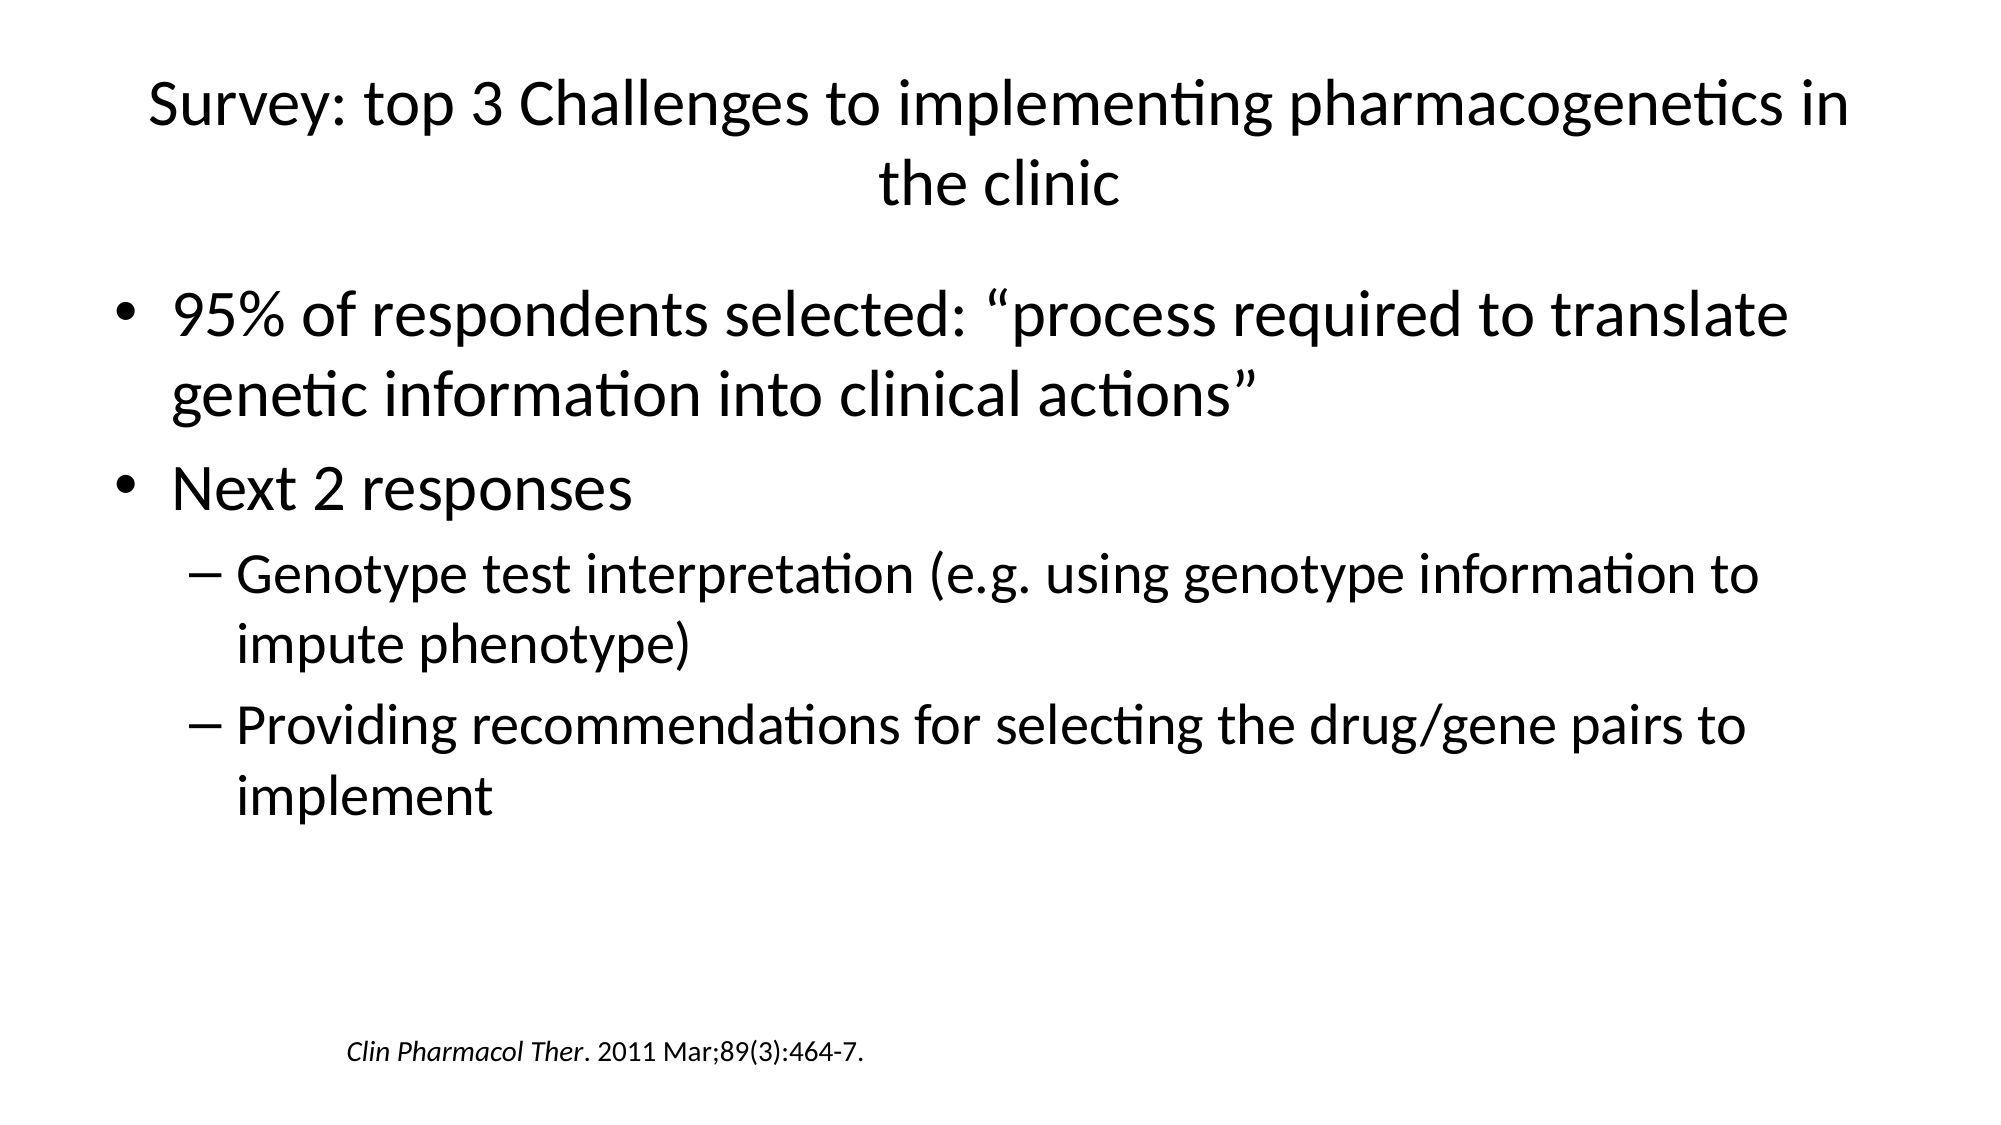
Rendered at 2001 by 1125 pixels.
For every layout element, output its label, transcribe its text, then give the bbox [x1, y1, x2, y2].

title Survey: top 3 Challenges to implementing pharmacogenetics in the clinic [99, 45, 1900, 233]
list 95% of respondents selected: “process required to translate genetic information into clinical actions” Next 2 responses Genotype test interpretation (e.g. using genotype information to impute phenotype) Providing recommendations for selecting the drug/gene pairs to implement [99, 262, 1900, 1005]
text_box Clin Pharmacol Ther. 2011 Mar;89(3):464-7. [331, 1025, 881, 1075]
